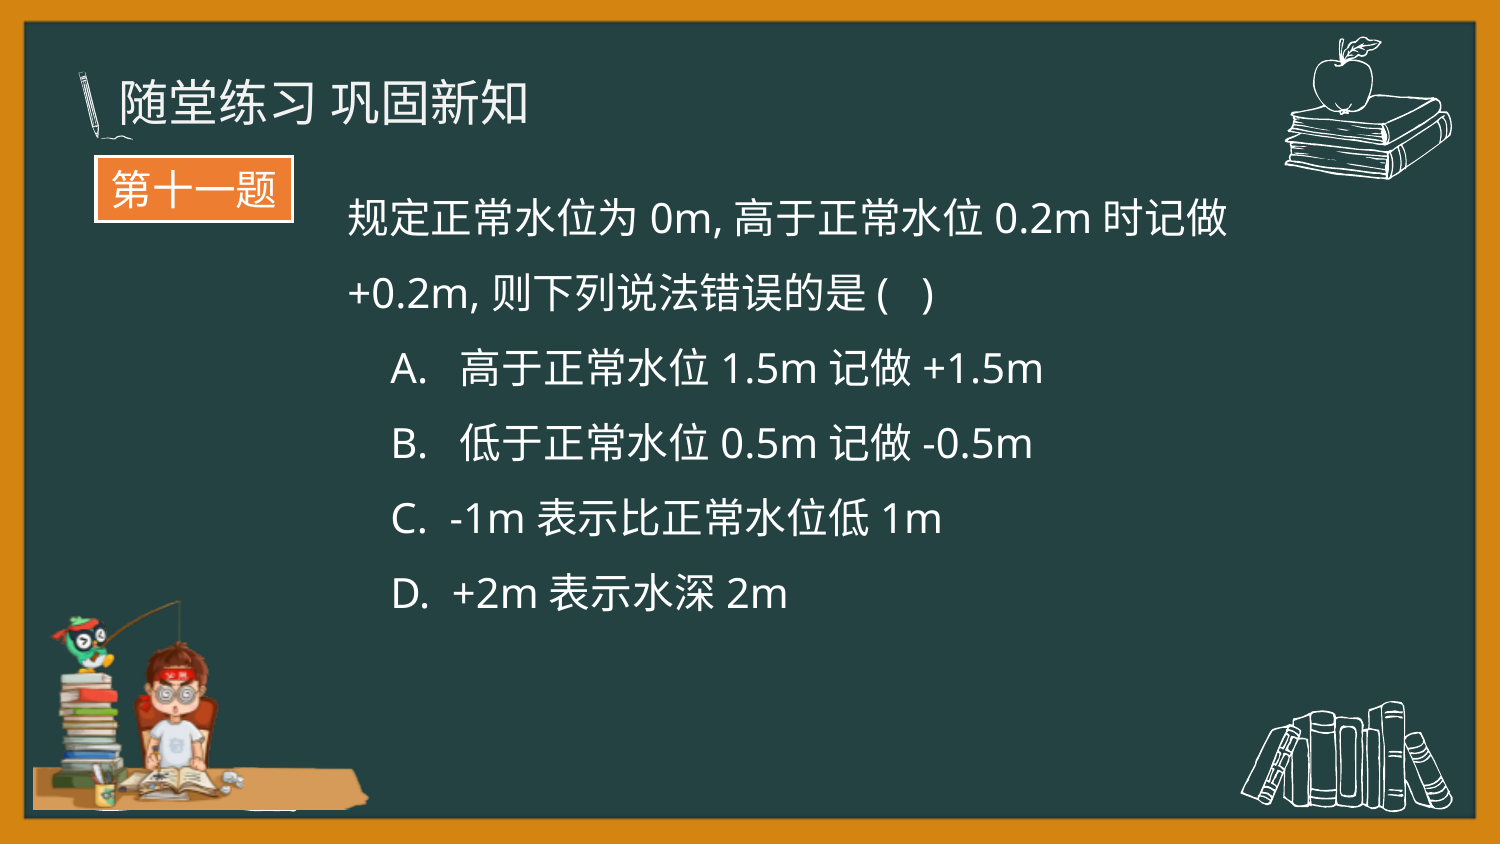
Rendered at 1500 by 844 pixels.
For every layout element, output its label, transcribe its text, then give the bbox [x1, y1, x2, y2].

text_box 随堂练习 巩固新知 [104, 63, 546, 139]
text_box 第十一题 [94, 155, 294, 223]
text_box 规定正常水位为0m,高于正常水位0.2m时记做+0.2m,则下列说法错误的是( ) A. 高于正常水位1.5m记做+1.5m B. 低于正常水位0.5m记做-0.5m C. -1m表示比正常水位低1m D. +2m表示水深2m [332, 159, 1288, 624]
picture [0, 0, 1500, 844]
